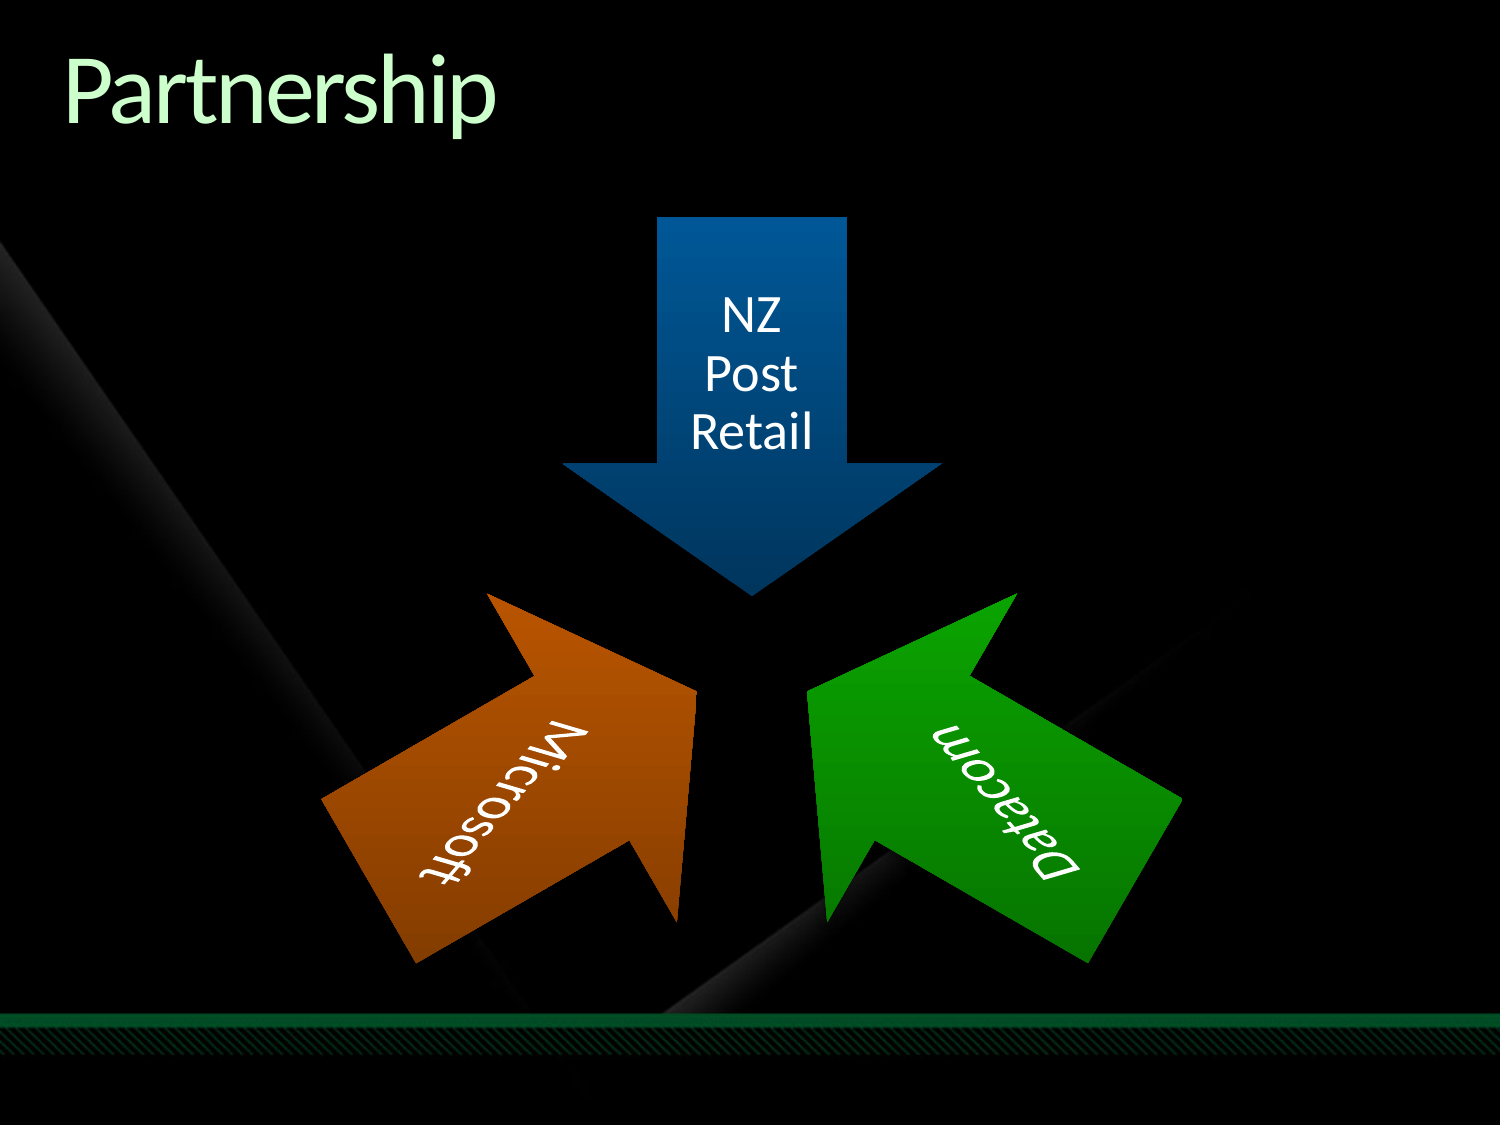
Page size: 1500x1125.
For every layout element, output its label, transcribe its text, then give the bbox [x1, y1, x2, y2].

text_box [76, 216, 1428, 977]
picture [0, 0, 1500, 1125]
title Partnership [62, 37, 1438, 147]
